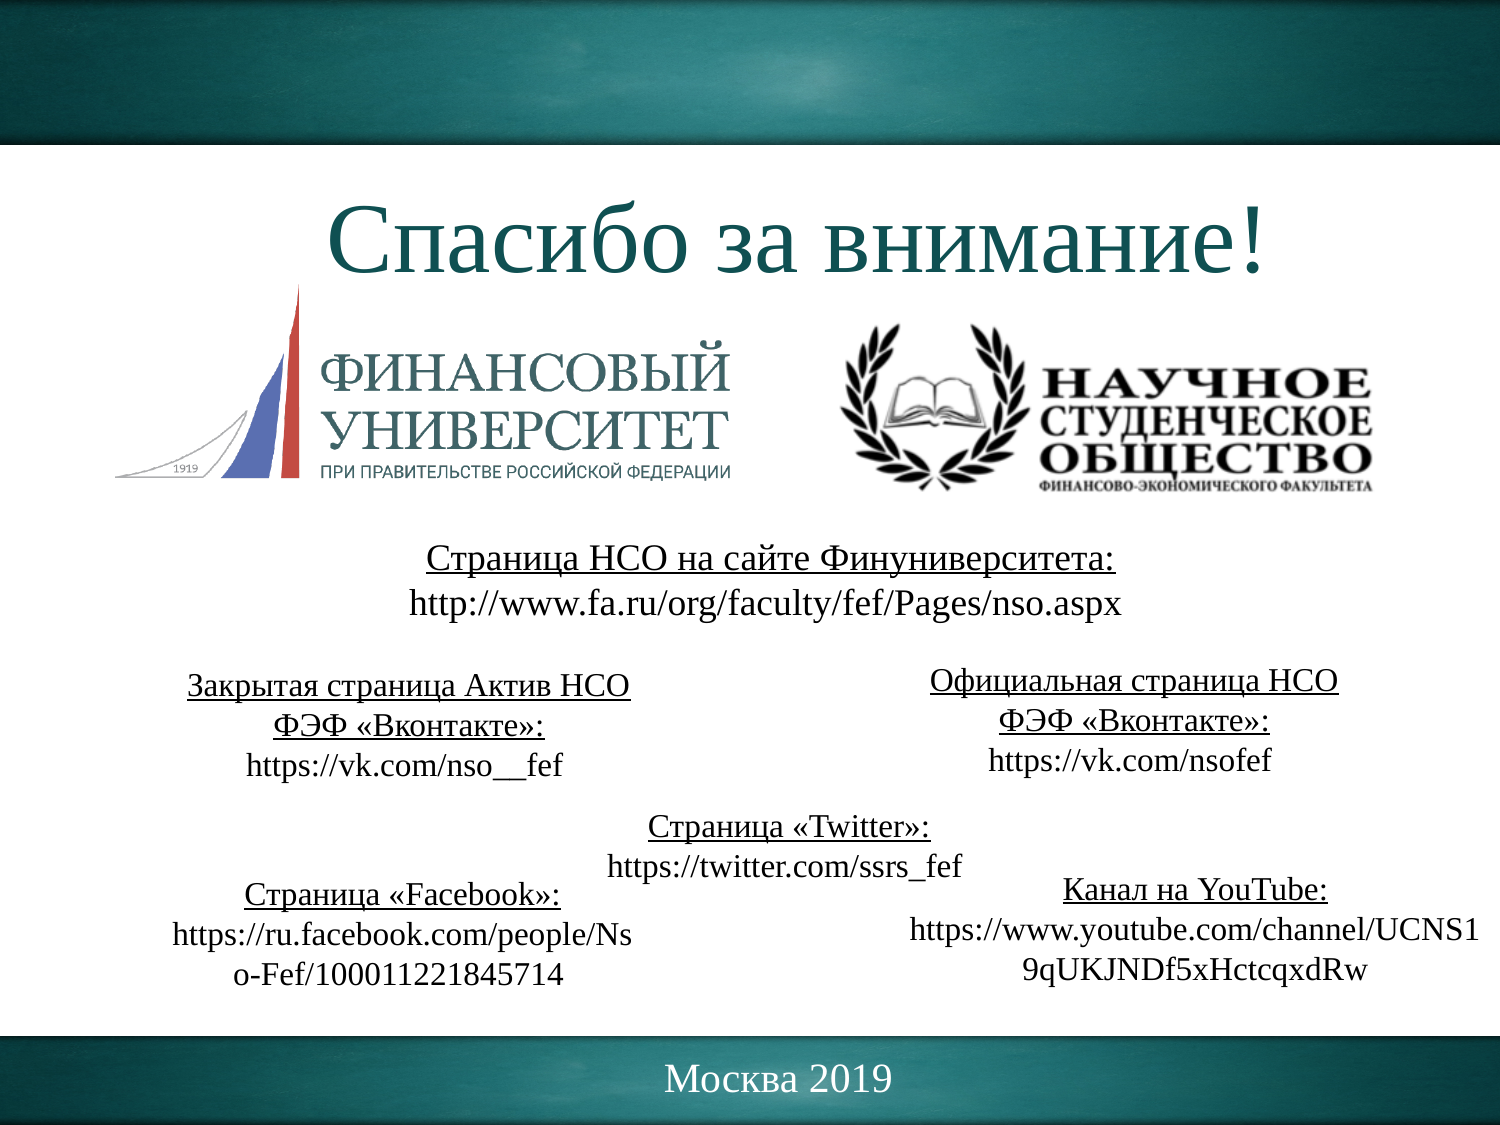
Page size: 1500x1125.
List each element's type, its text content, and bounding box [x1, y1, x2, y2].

picture [0, 0, 1500, 145]
text_box Закрытая страница Актив НСО ФЭФ «Вконтакте»: https://vk.com/nso__fef [170, 655, 648, 791]
text_box Страница «Twitter»: https://twitter.com/ssrs_fef [533, 797, 1045, 892]
text_box Спасибо за внимание! [135, 165, 1462, 301]
picture [0, 1036, 1500, 1125]
text_box Официальная страница НСО ФЭФ «Вконтакте»: https://vk.com/nsofef [894, 650, 1375, 786]
text_box Страница «Facebook»: https://ru.facebook.com/people/Nso-Fef/100011221845714 [151, 865, 654, 1000]
text_box Страница НСО на сайте Финуниверситета: http://www.fa.ru/org/faculty/fef/Pages/nso.aspx [387, 525, 1155, 630]
picture [826, 298, 1416, 518]
text_box Канал на YouTube: https://www.youtube.com/channel/UCNS19qUKJNDf5xHctcqxdRw [891, 859, 1500, 995]
picture [115, 284, 730, 481]
